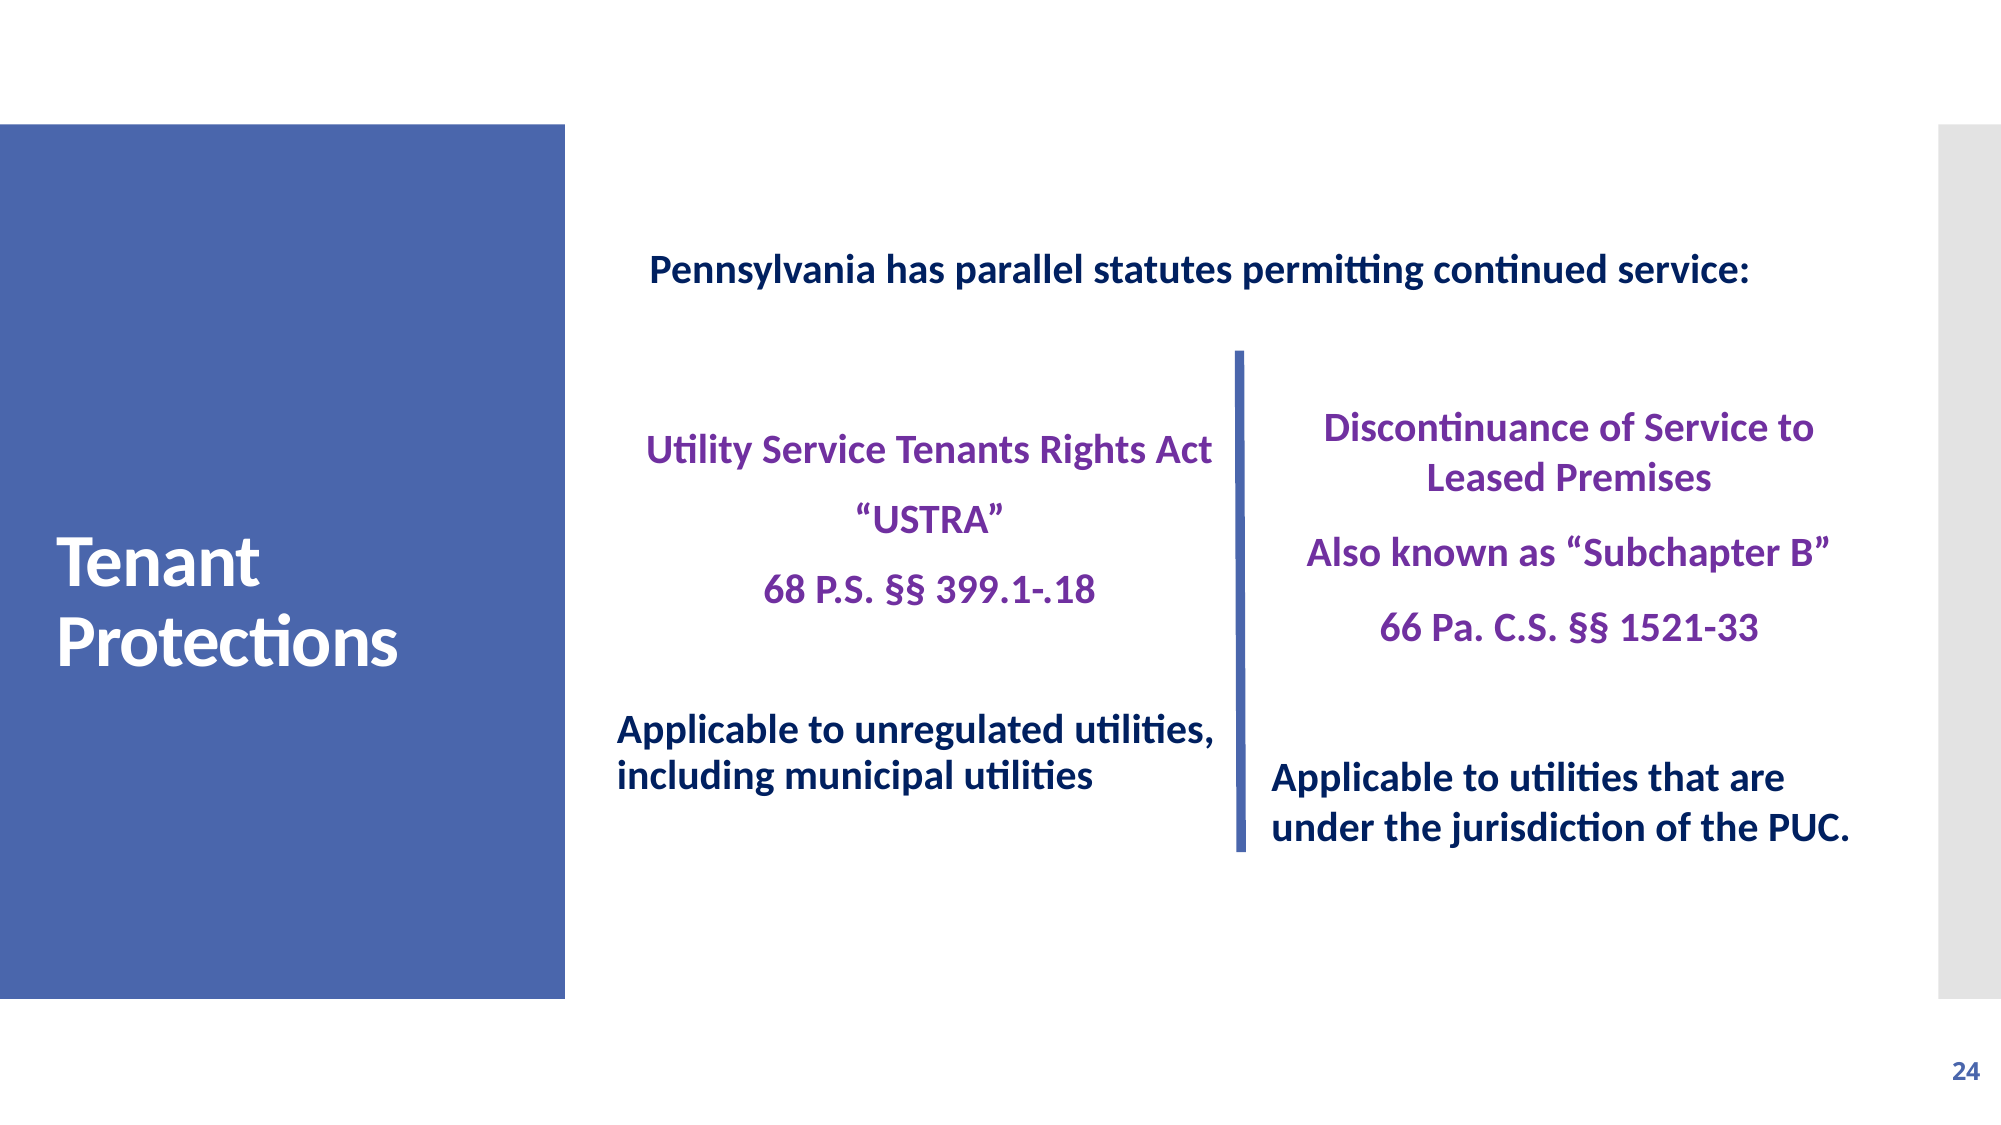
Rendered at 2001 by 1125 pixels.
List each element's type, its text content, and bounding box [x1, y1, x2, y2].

list Discontinuance of Service to Leased Premises Also known as “Subchapter B” 66 Pa. C.S. §§ 1521-33 Applicable to utilities that are under the jurisdiction of the PUC. [1256, 316, 1883, 977]
title Tenant Protections [41, 184, 525, 940]
slide_number 24 [1744, 1042, 1996, 1103]
list Pennsylvania has parallel statutes permitting continued service: [634, 167, 1853, 301]
list Utility Service Tenants Rights Act “USTRA” 68 P.S. §§ 399.1-.18 Applicable to unregulated utilities, including municipal utilities [601, 316, 1256, 977]
